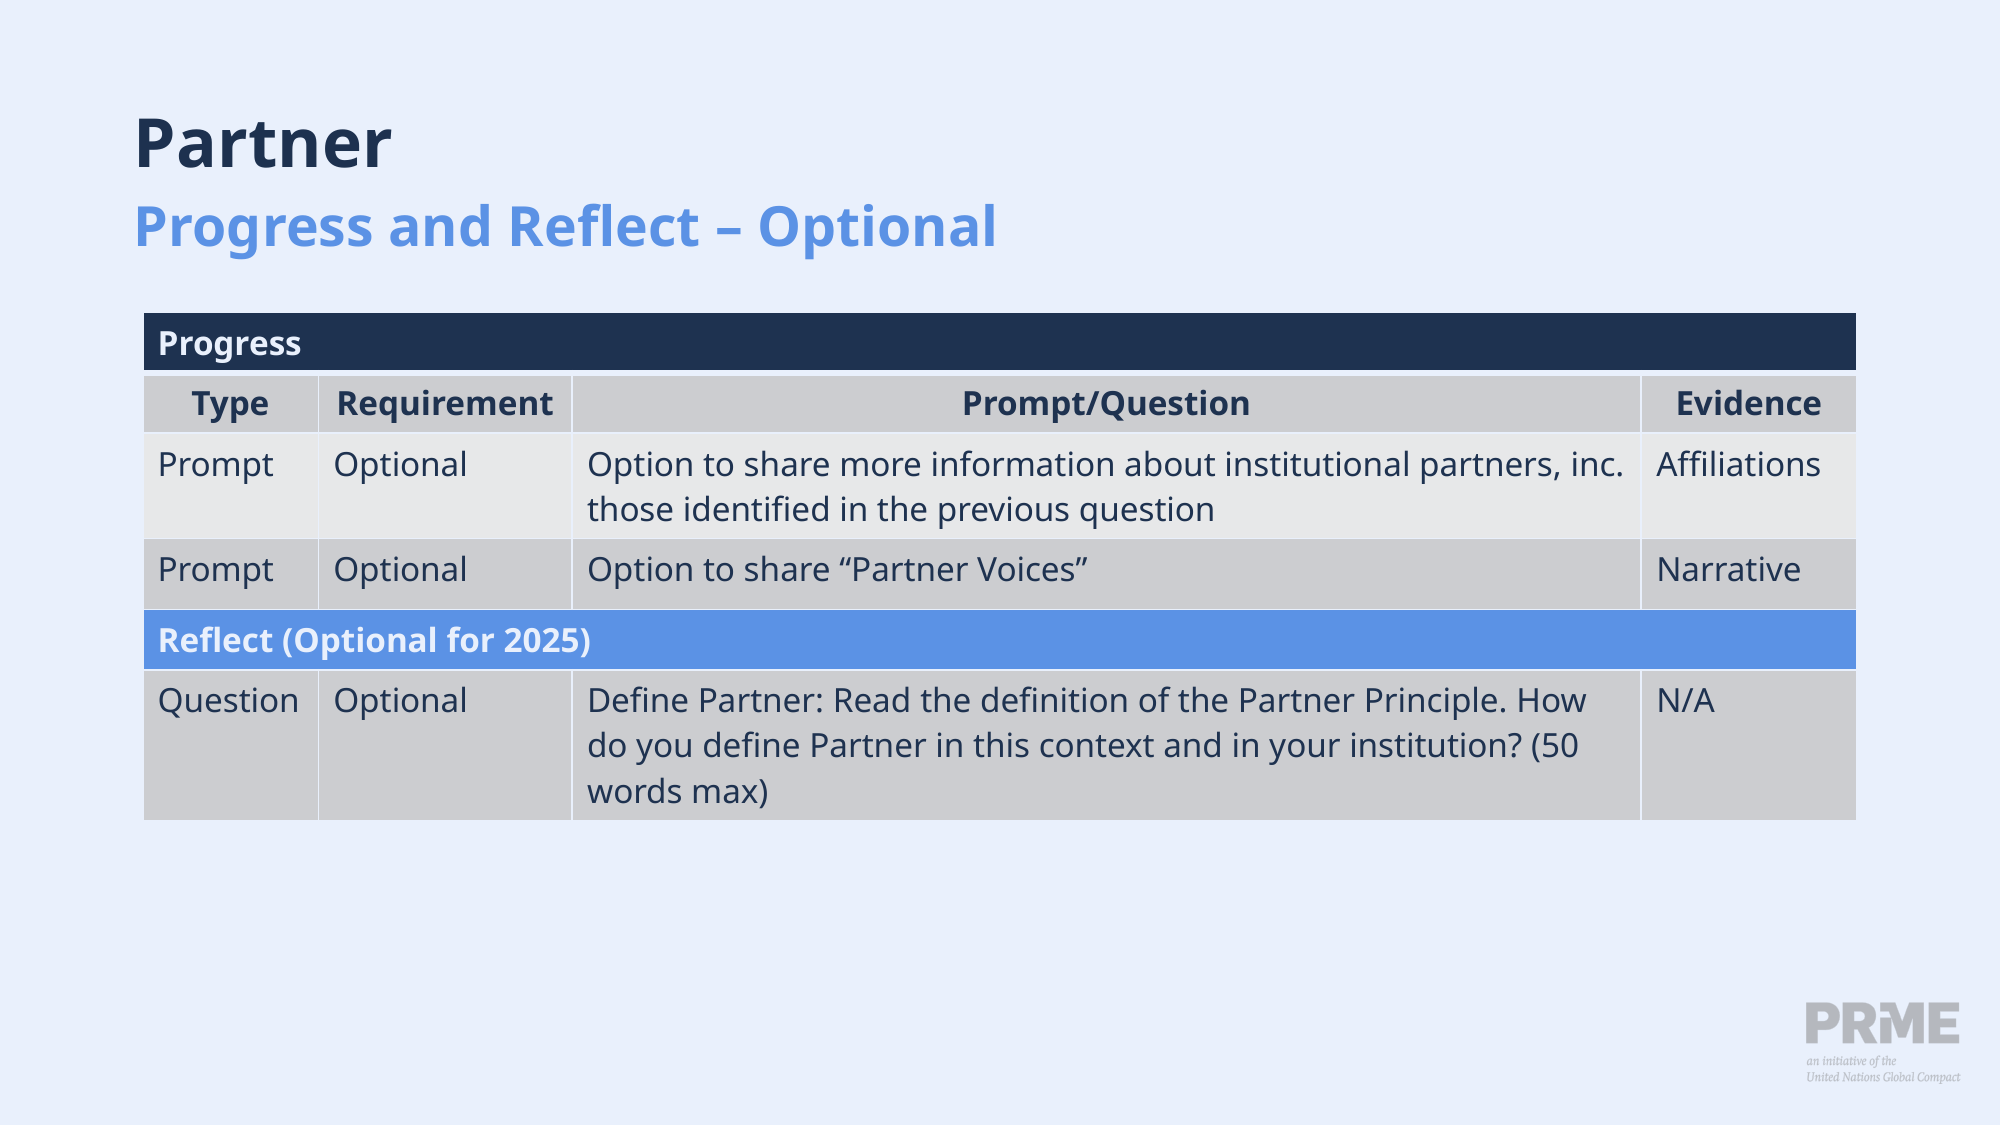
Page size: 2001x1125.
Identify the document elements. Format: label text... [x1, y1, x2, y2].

table_cell Prompt [144, 434, 318, 538]
table_cell Prompt/Question [573, 376, 1640, 432]
table_header Progress [144, 313, 1856, 370]
table_cell Optional [319, 434, 571, 538]
table_cell Narrative [1642, 539, 1856, 609]
table_cell Affiliations [1642, 434, 1856, 538]
table_cell Optional [319, 539, 571, 609]
list [113, 261, 1888, 1050]
table_cell N/A [1642, 671, 1856, 820]
table_cell Evidence [1642, 376, 1856, 432]
table_cell Optional [319, 671, 571, 820]
table_cell Method of Teaching and Learning (In person, Virtual, Hybrid). [1806, 1002, 1961, 1084]
table_cell Define Partner: Read the definition of the Partner Principle. How do you define Partner in this context and in your institution? (50 words max) [573, 671, 1640, 820]
table_cell Type [144, 376, 318, 432]
table_cell Option to share more information about institutional partners, inc. those identified in the previous question [573, 434, 1640, 538]
table_cell Question [144, 671, 318, 820]
table_cell Requirement [319, 376, 571, 432]
table_cell Prompt [144, 539, 318, 609]
table_cell Option to share “Partner Voices” [573, 539, 1640, 609]
title Partner Progress and Reflect – Optional [113, 75, 1852, 283]
table_cell Reflect (Optional for 2025) [144, 610, 1856, 669]
